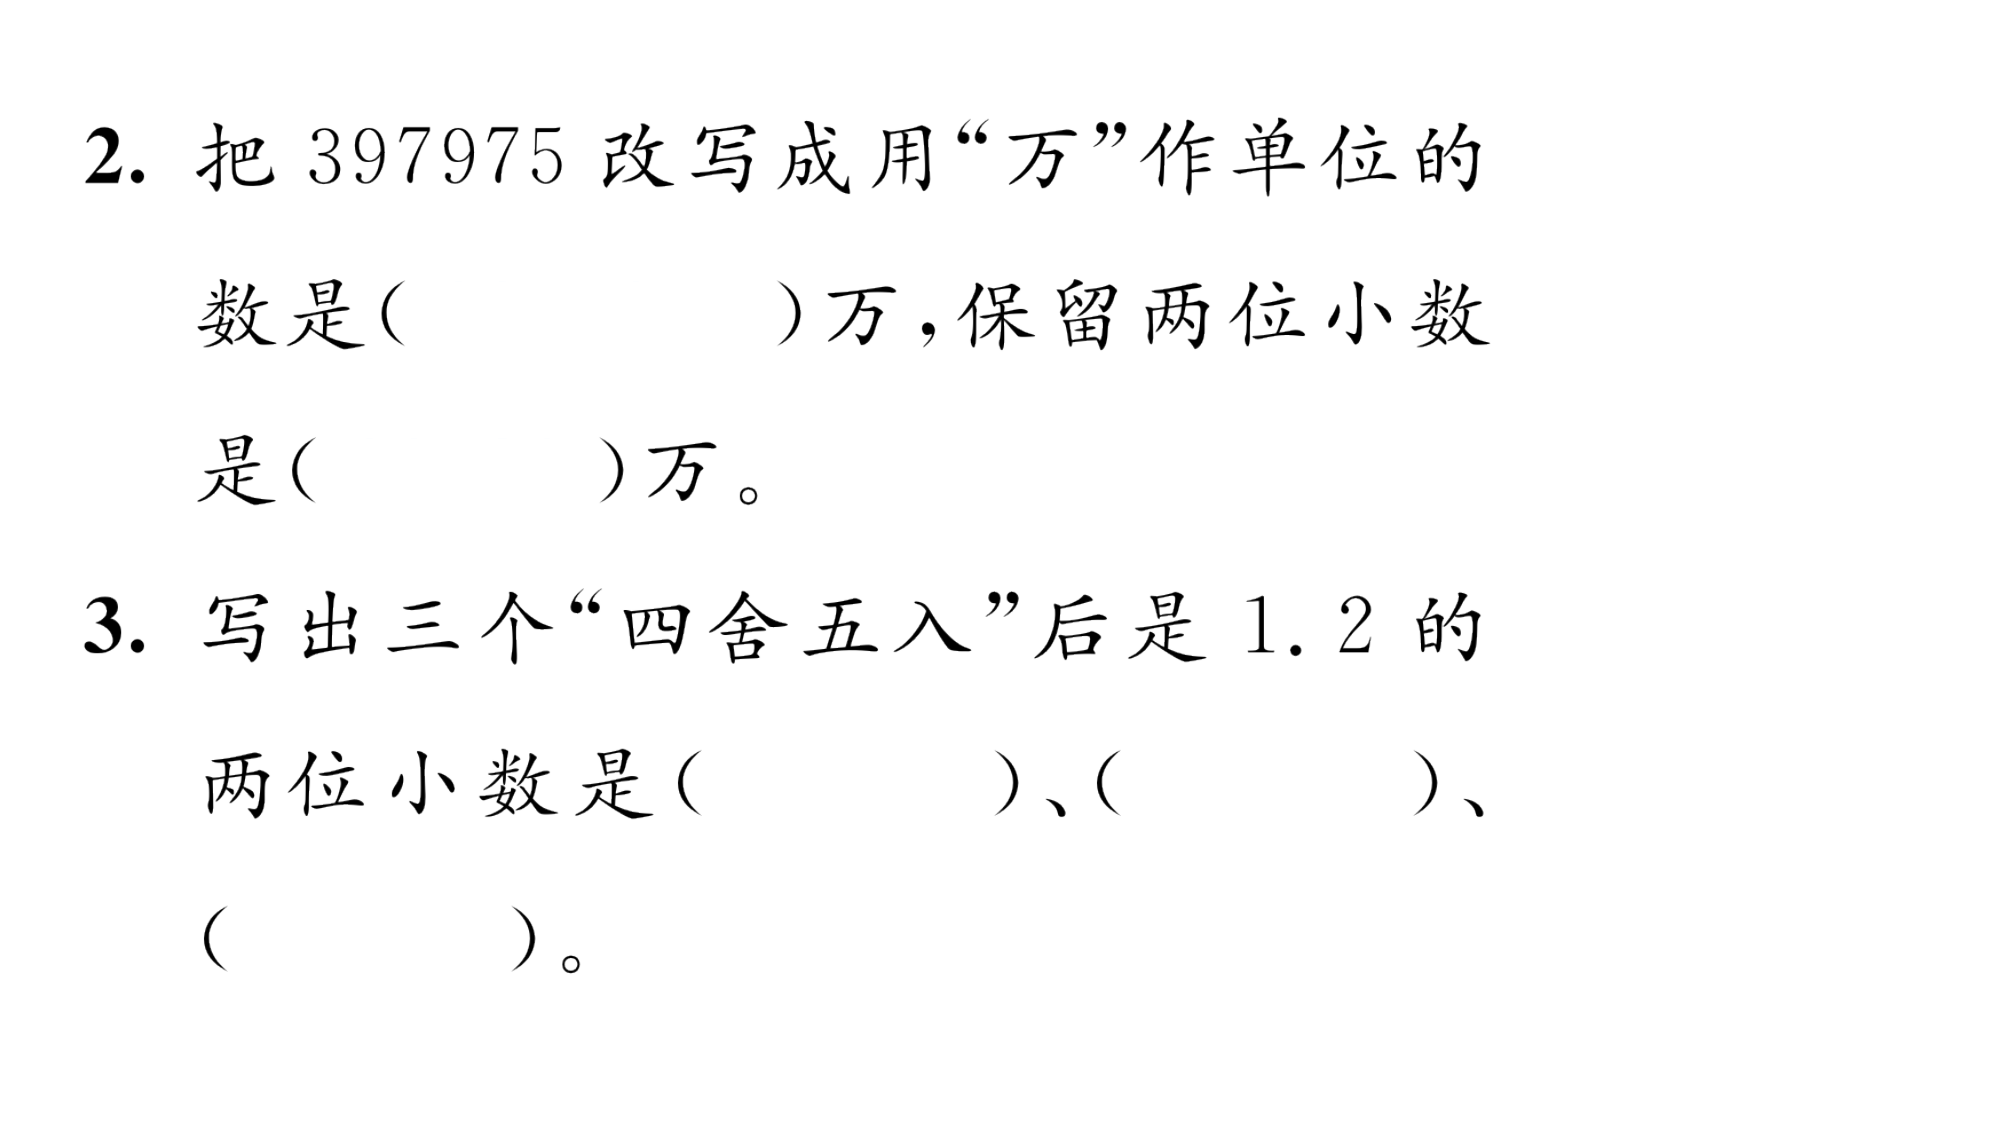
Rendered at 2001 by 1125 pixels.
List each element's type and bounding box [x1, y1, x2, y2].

picture [78, 66, 1635, 1012]
